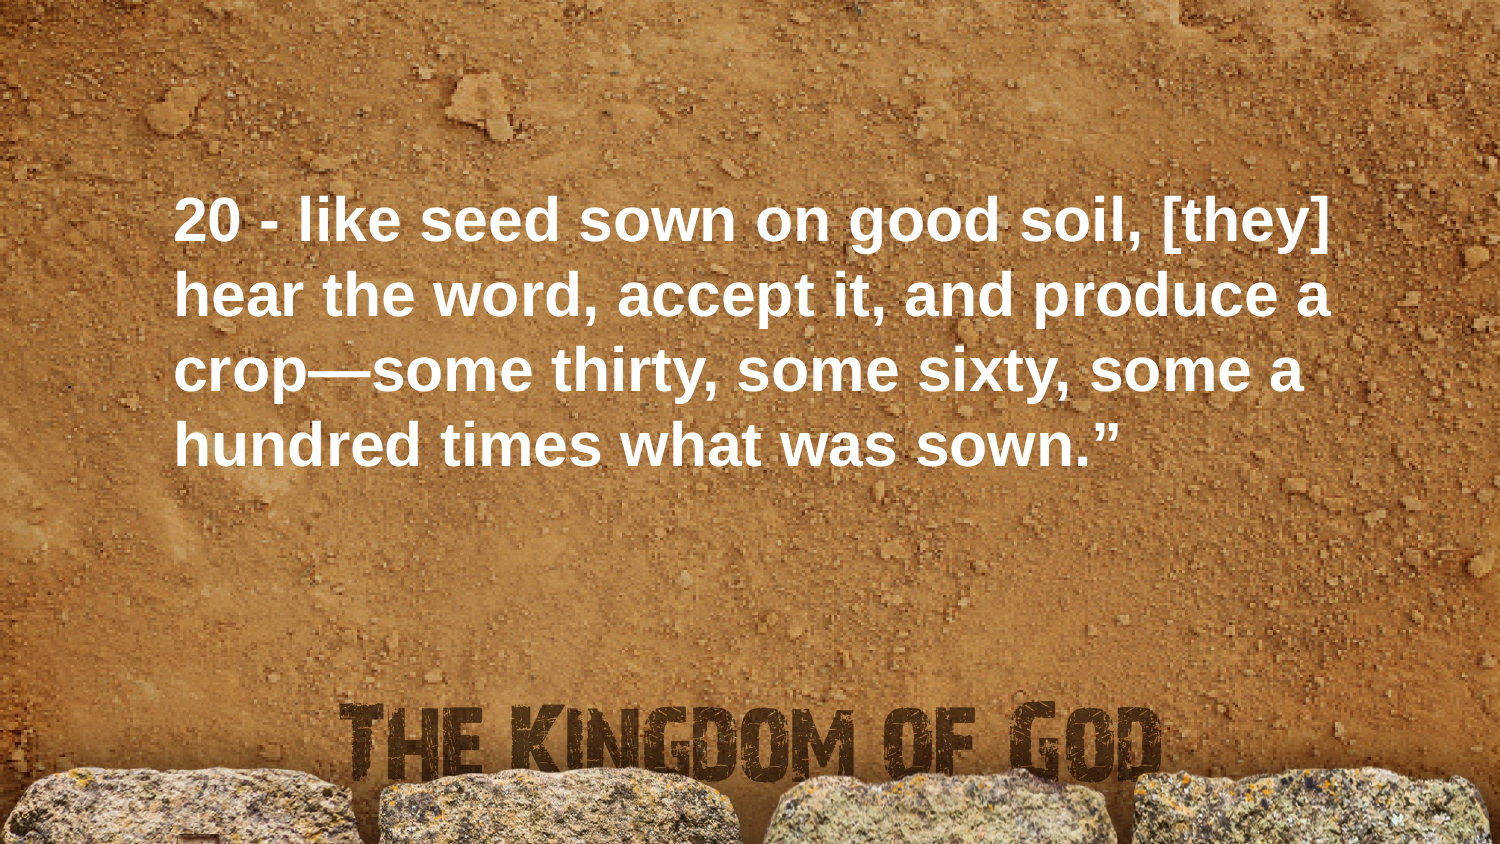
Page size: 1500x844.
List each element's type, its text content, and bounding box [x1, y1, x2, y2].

picture [0, 0, 1500, 844]
text_box 20 - like seed sown on good soil, [they] hear the word, accept it, and produce a crop—some thirty, some sixty, some a hundred times what was sown.” [158, 171, 1351, 486]
